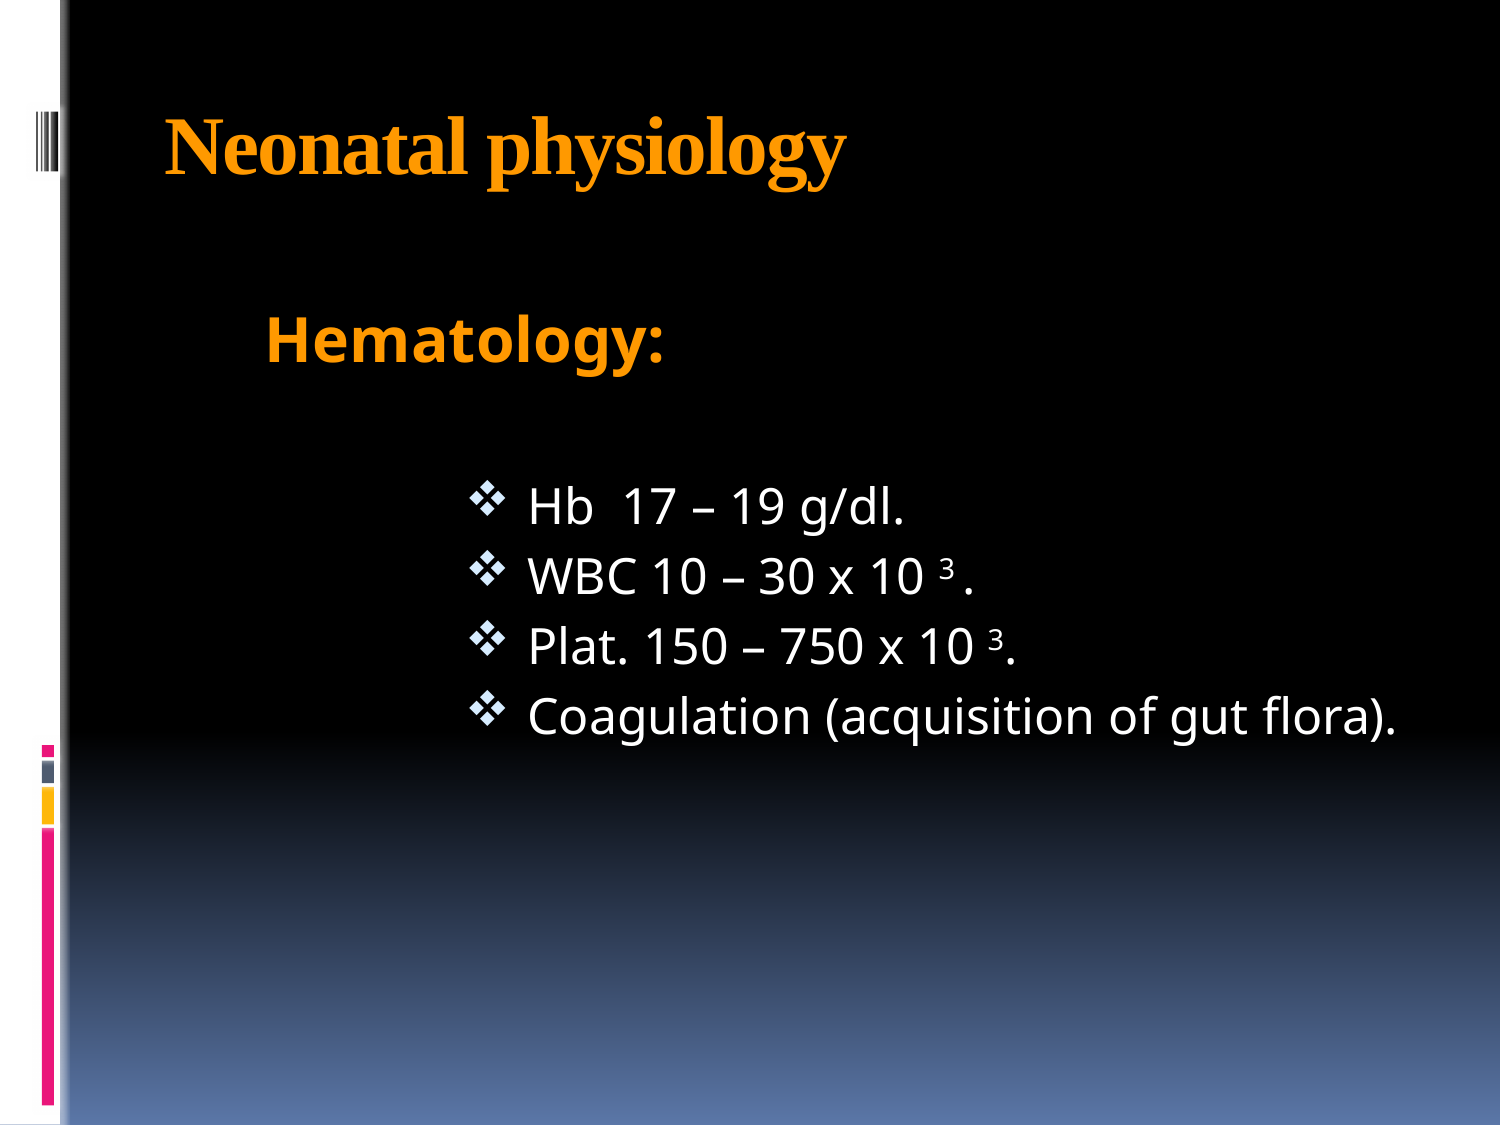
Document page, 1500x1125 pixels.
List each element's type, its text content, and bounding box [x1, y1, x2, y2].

list Hematology: Hb 17 – 19 g/dl. WBC 10 – 30 x 10 3 . Plat. 150 – 750 x 10 3. Coagulation (acquisition of gut flora). [149, 292, 1426, 1043]
title Neonatal physiology [150, 84, 1425, 235]
